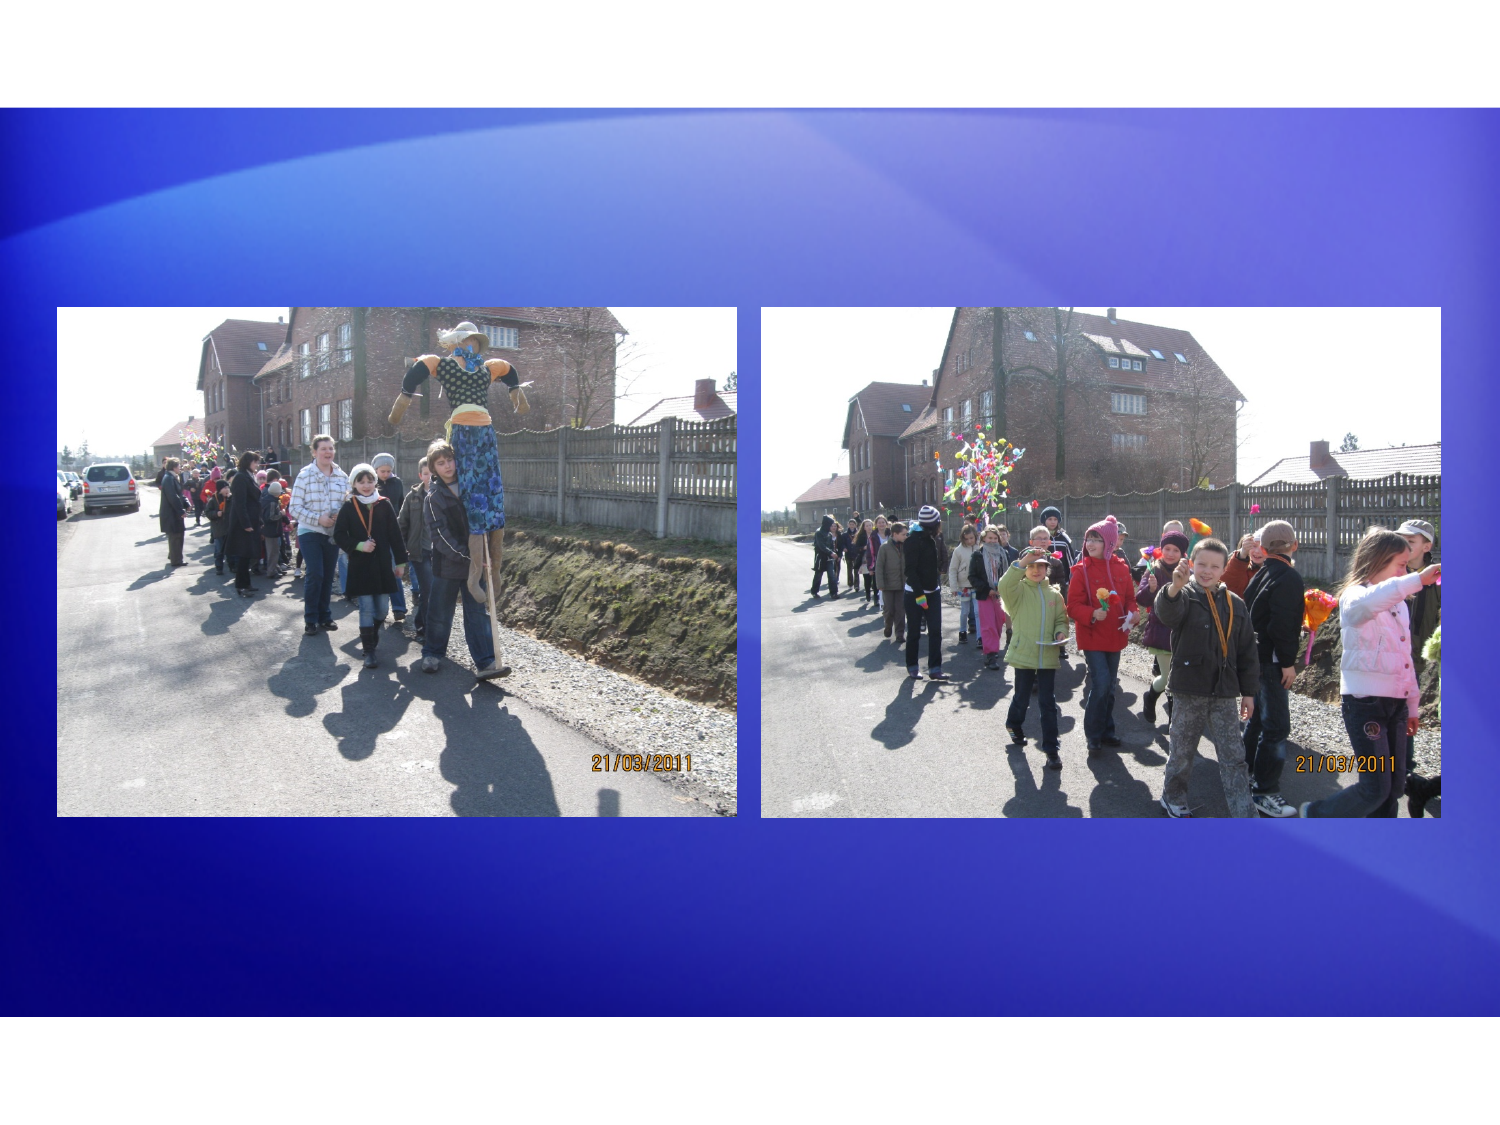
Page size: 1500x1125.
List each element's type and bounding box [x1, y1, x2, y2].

list [761, 307, 1441, 818]
picture [0, 108, 1500, 1017]
list [57, 307, 737, 818]
